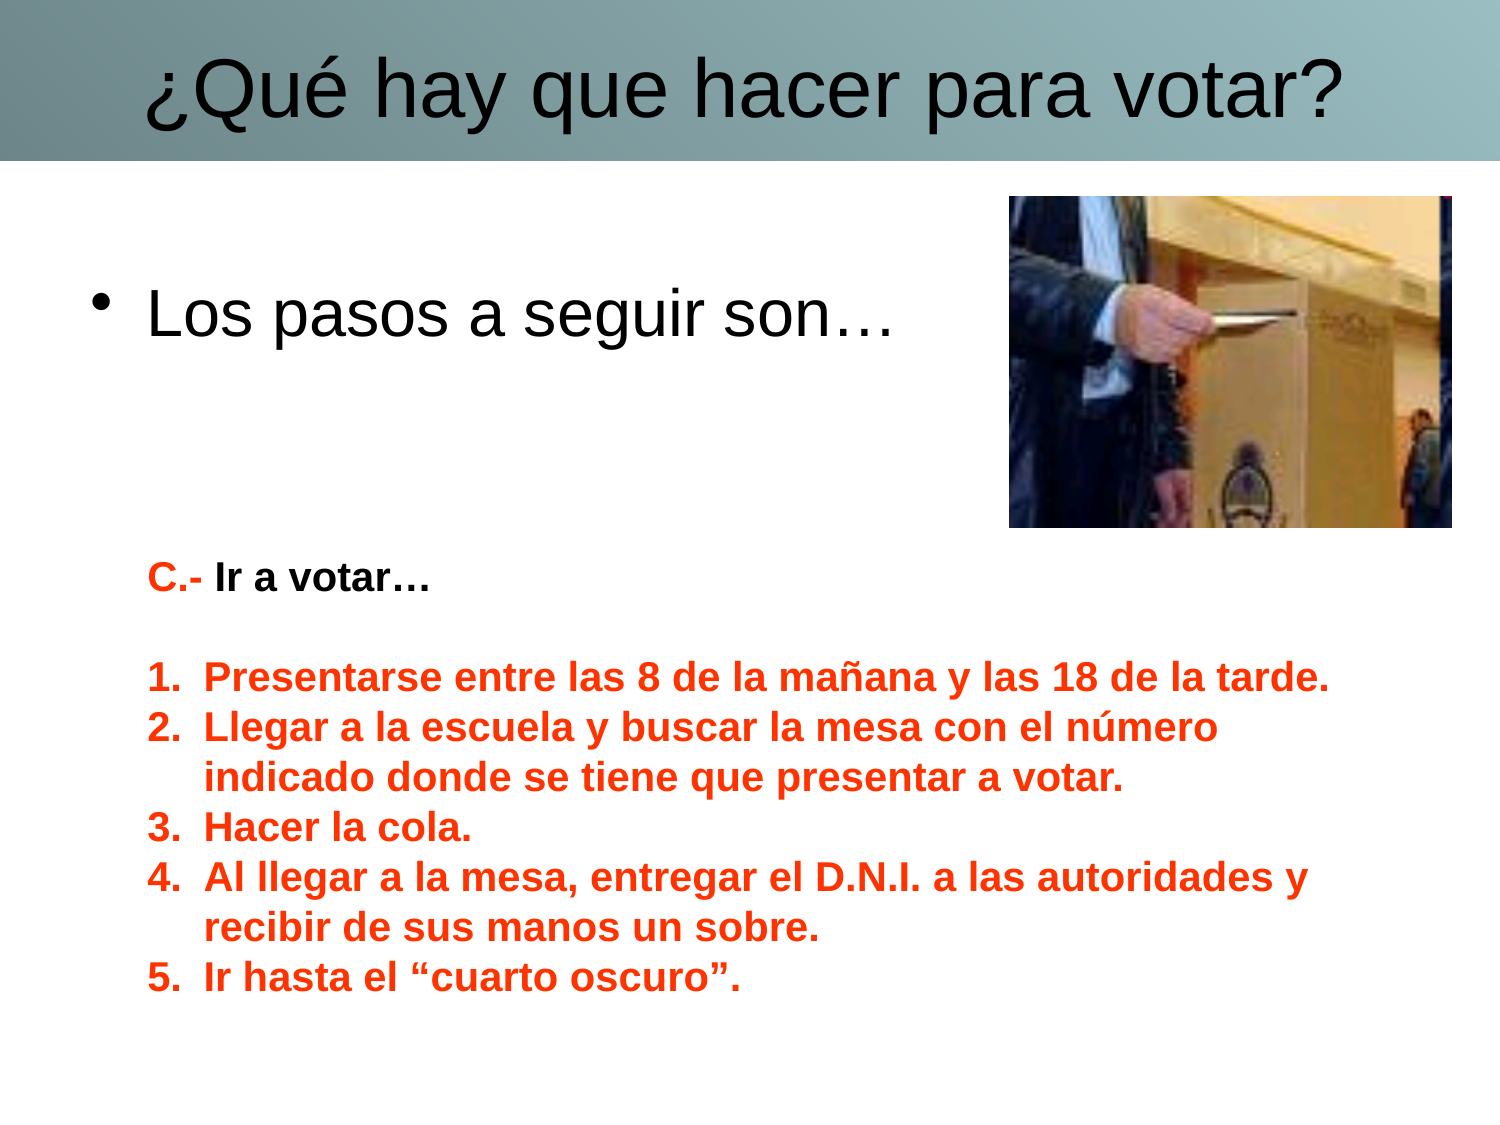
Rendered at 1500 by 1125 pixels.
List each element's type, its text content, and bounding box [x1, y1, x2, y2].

text_box [0, 0, 1500, 163]
text_box C.- Ir a votar… Presentarse entre las 8 de la mañana y las 18 de la tarde. Llegar a la escuela y buscar la mesa con el número indicado donde se tiene que presentar a votar. Hacer la cola. Al llegar a la mesa, entregar el D.N.I. a las autoridades y recibir de sus manos un sobre. Ir hasta el “cuarto oscuro”. [132, 542, 1400, 1008]
picture [1009, 196, 1452, 528]
list Los pasos a seguir son… [74, 262, 1426, 1006]
title ¿Qué hay que hacer para votar? [111, 6, 1377, 162]
